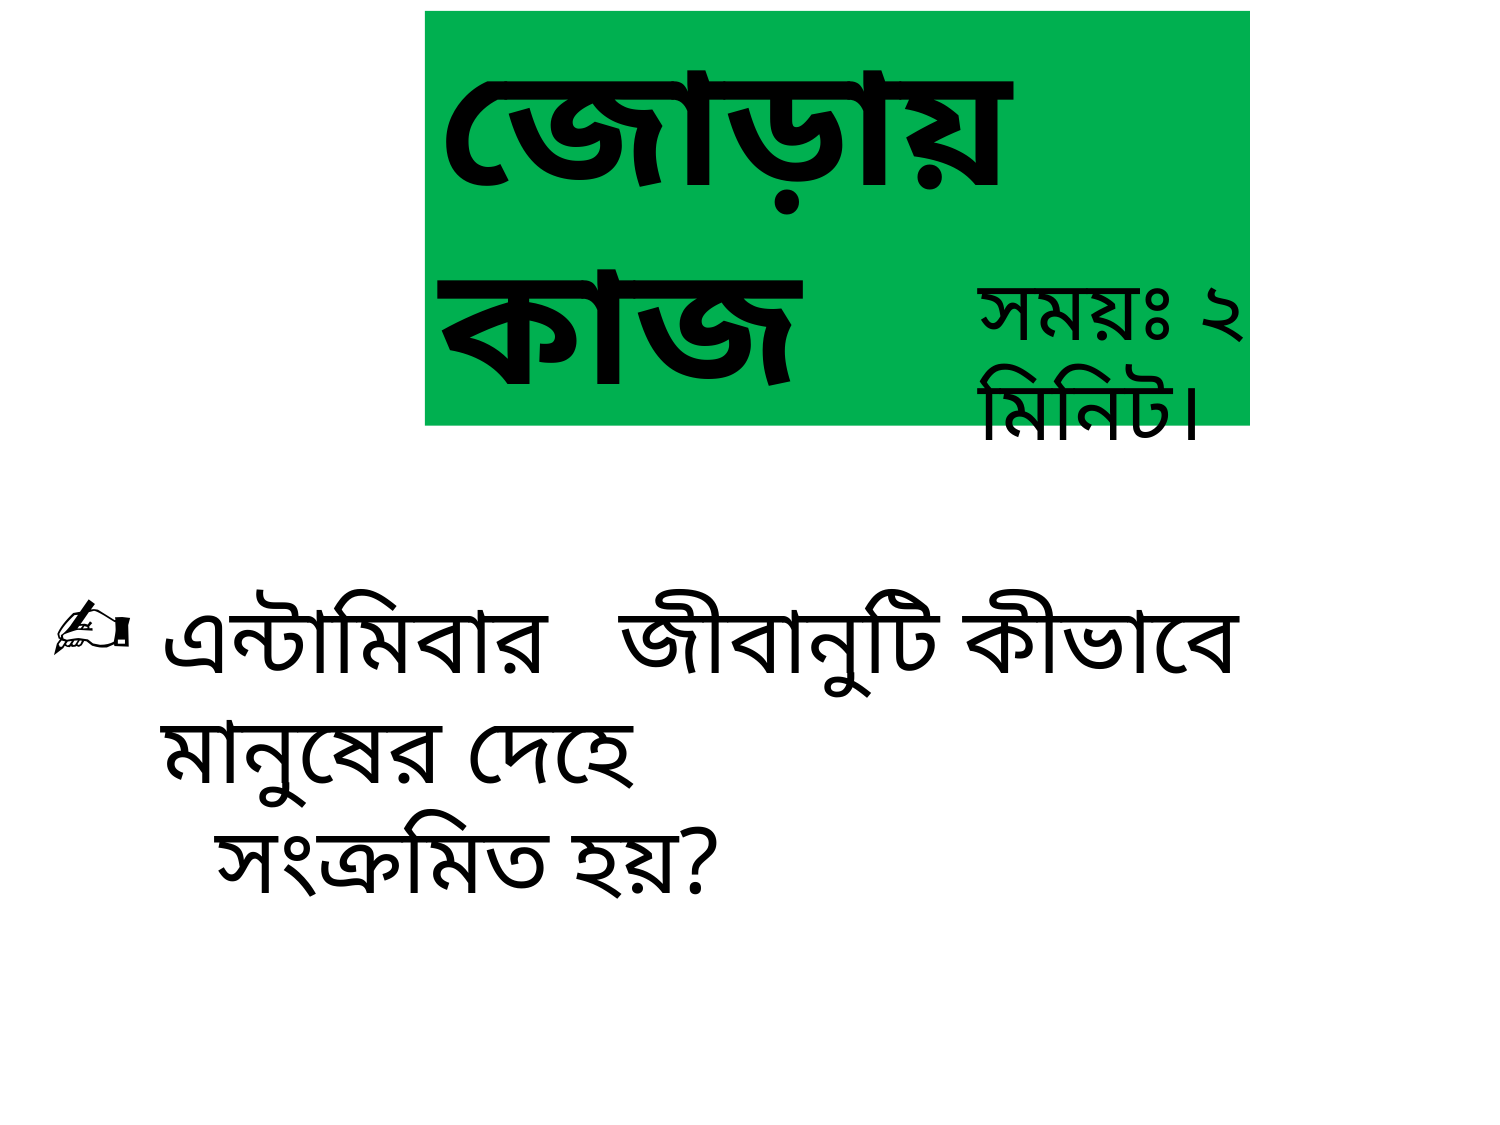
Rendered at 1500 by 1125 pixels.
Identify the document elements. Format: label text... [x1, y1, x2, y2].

text_box সময়ঃ ২ মিনিট। [963, 249, 1434, 465]
text_box এন্টামিবার জীবানুটি কীভাবে মানুষের দেহে সংক্রমিত হয়? [33, 574, 1434, 920]
text_box জোড়ায় কাজ [424, 10, 1250, 426]
